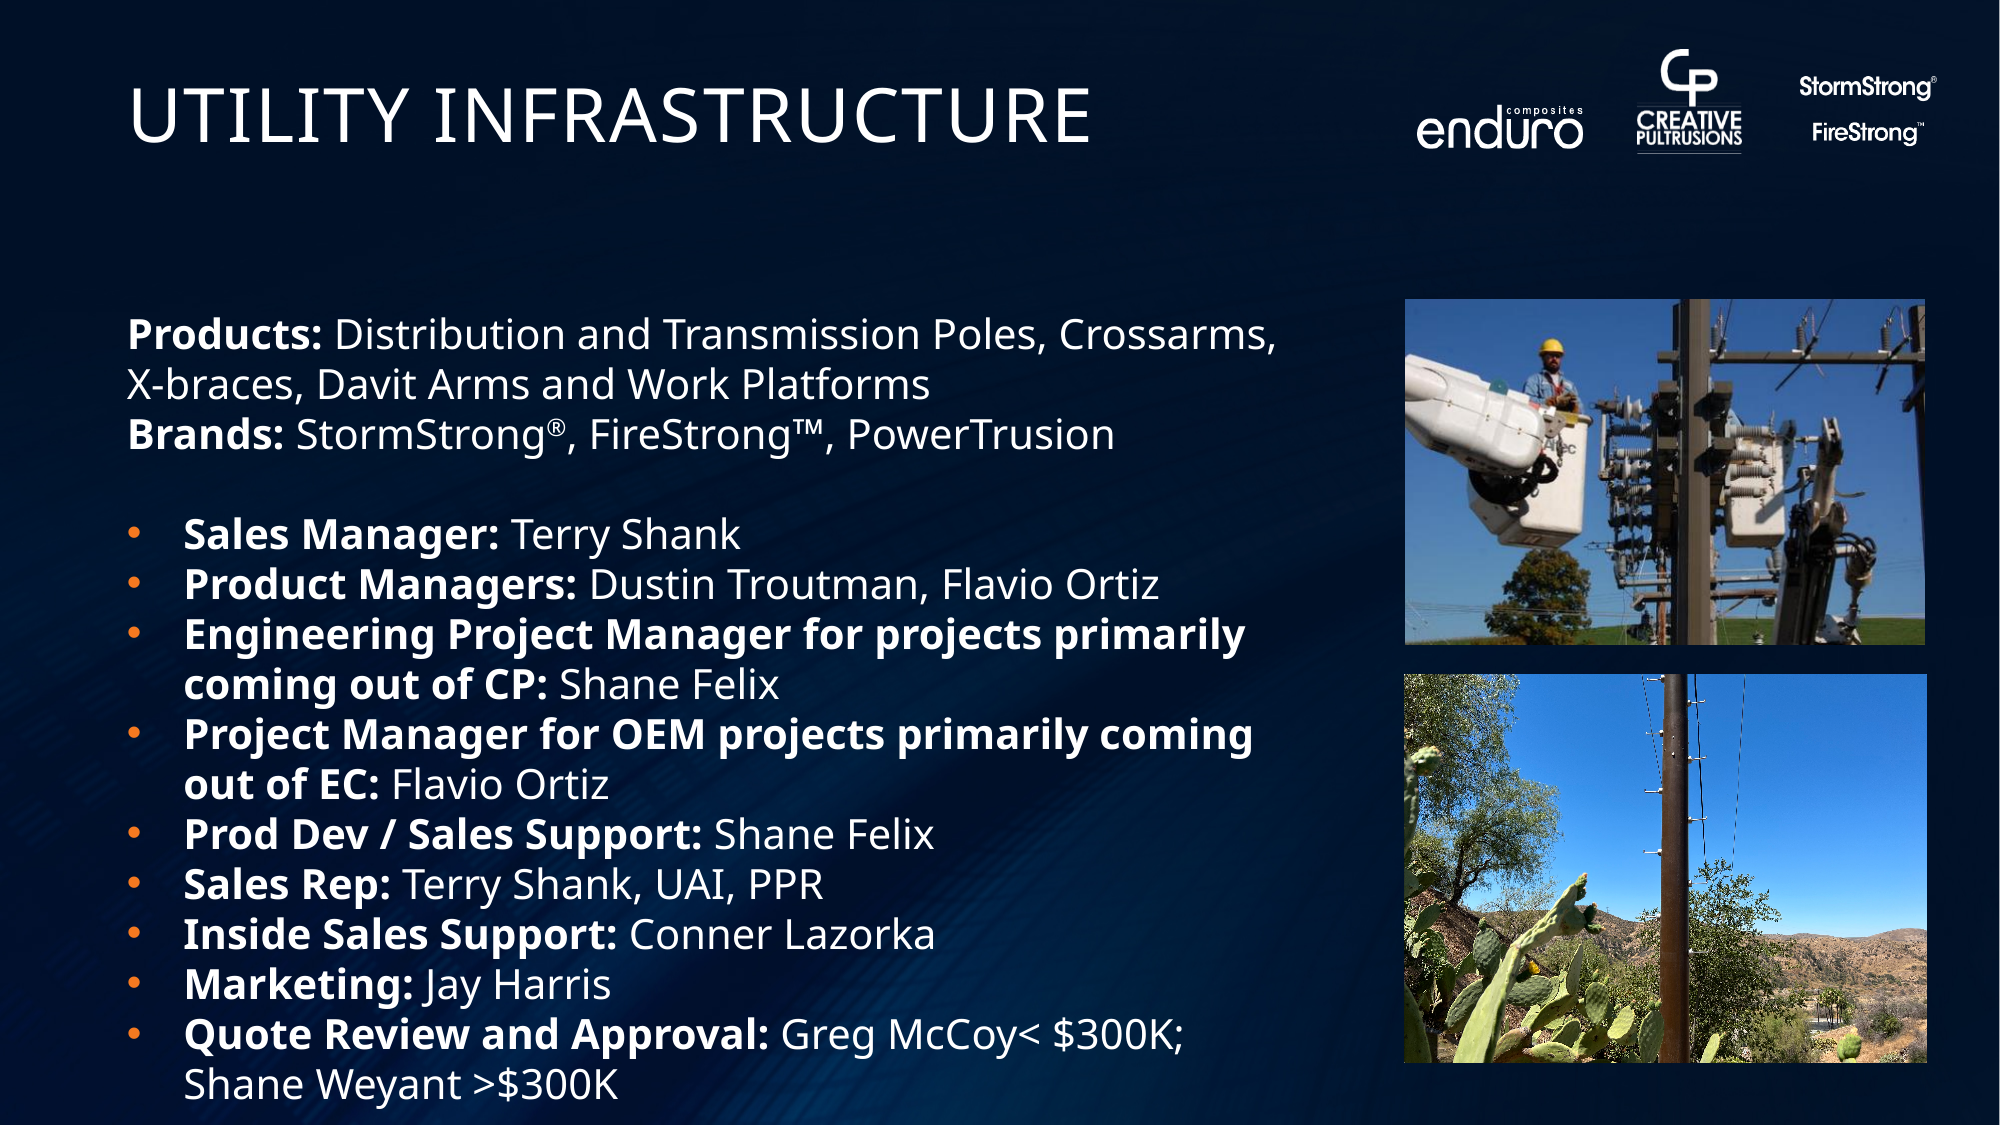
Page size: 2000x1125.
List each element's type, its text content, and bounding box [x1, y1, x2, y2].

title UTILITY INFRASTRUCTURE [112, 62, 1375, 166]
text_box Products: Distribution and Transmission Poles, Crossarms, X-braces, Davit Arms and Work Platforms Brands: StormStrong®, FireStrong™, PowerTrusion Sales Manager: Terry Shank Product Managers: Dustin Troutman, Flavio Ortiz Engineering Project Manager for projects primarily coming out of CP: Shane Felix Project Manager for OEM projects primarily coming out of EC: Flavio Ortiz Prod Dev / Sales Support: Shane Felix Sales Rep: Terry Shank, UAI, PPR Inside Sales Support: Conner Lazorka Marketing: Jay Harris Quote Review and Approval: Greg McCoy< $300K; Shane Weyant >$300K [112, 299, 1313, 1125]
picture [0, 0, 2000, 1125]
